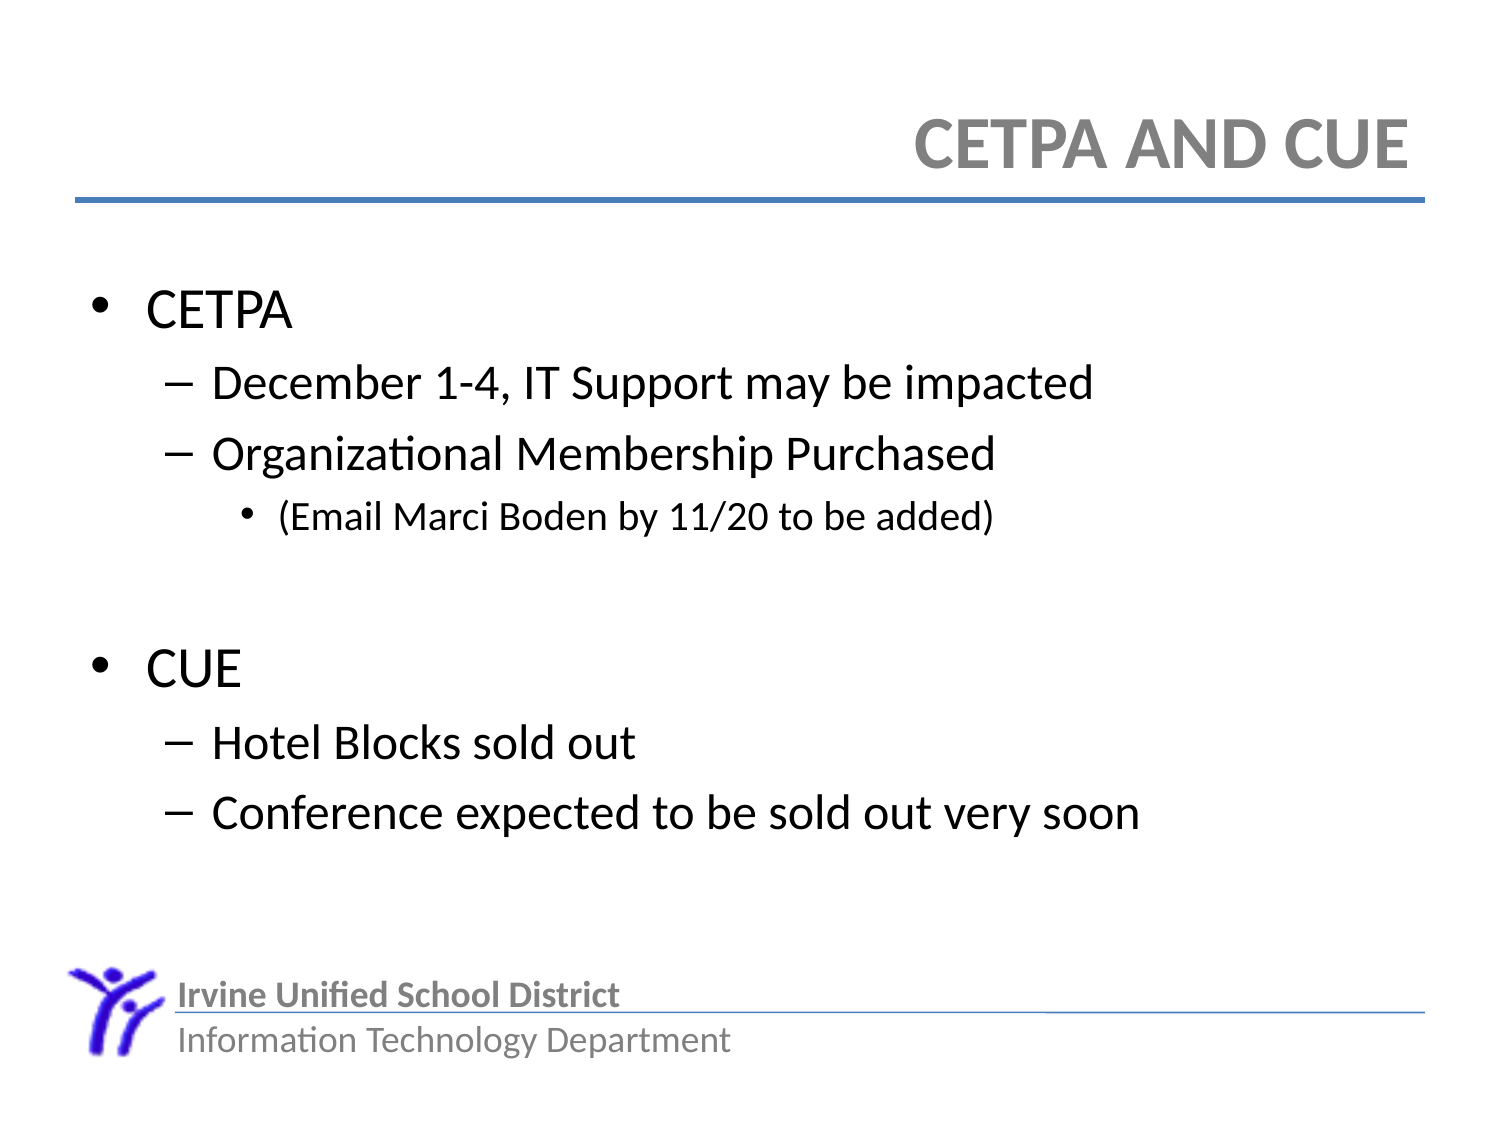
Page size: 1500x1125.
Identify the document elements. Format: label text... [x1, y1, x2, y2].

title CETPA and CUE [75, 45, 1425, 233]
picture [62, 962, 175, 1063]
list CETPA December 1-4, IT Support may be impacted Organizational Membership Purchased (Email Marci Boden by 11/20 to be added) CUE Hotel Blocks sold out Conference expected to be sold out very soon [75, 262, 1425, 963]
